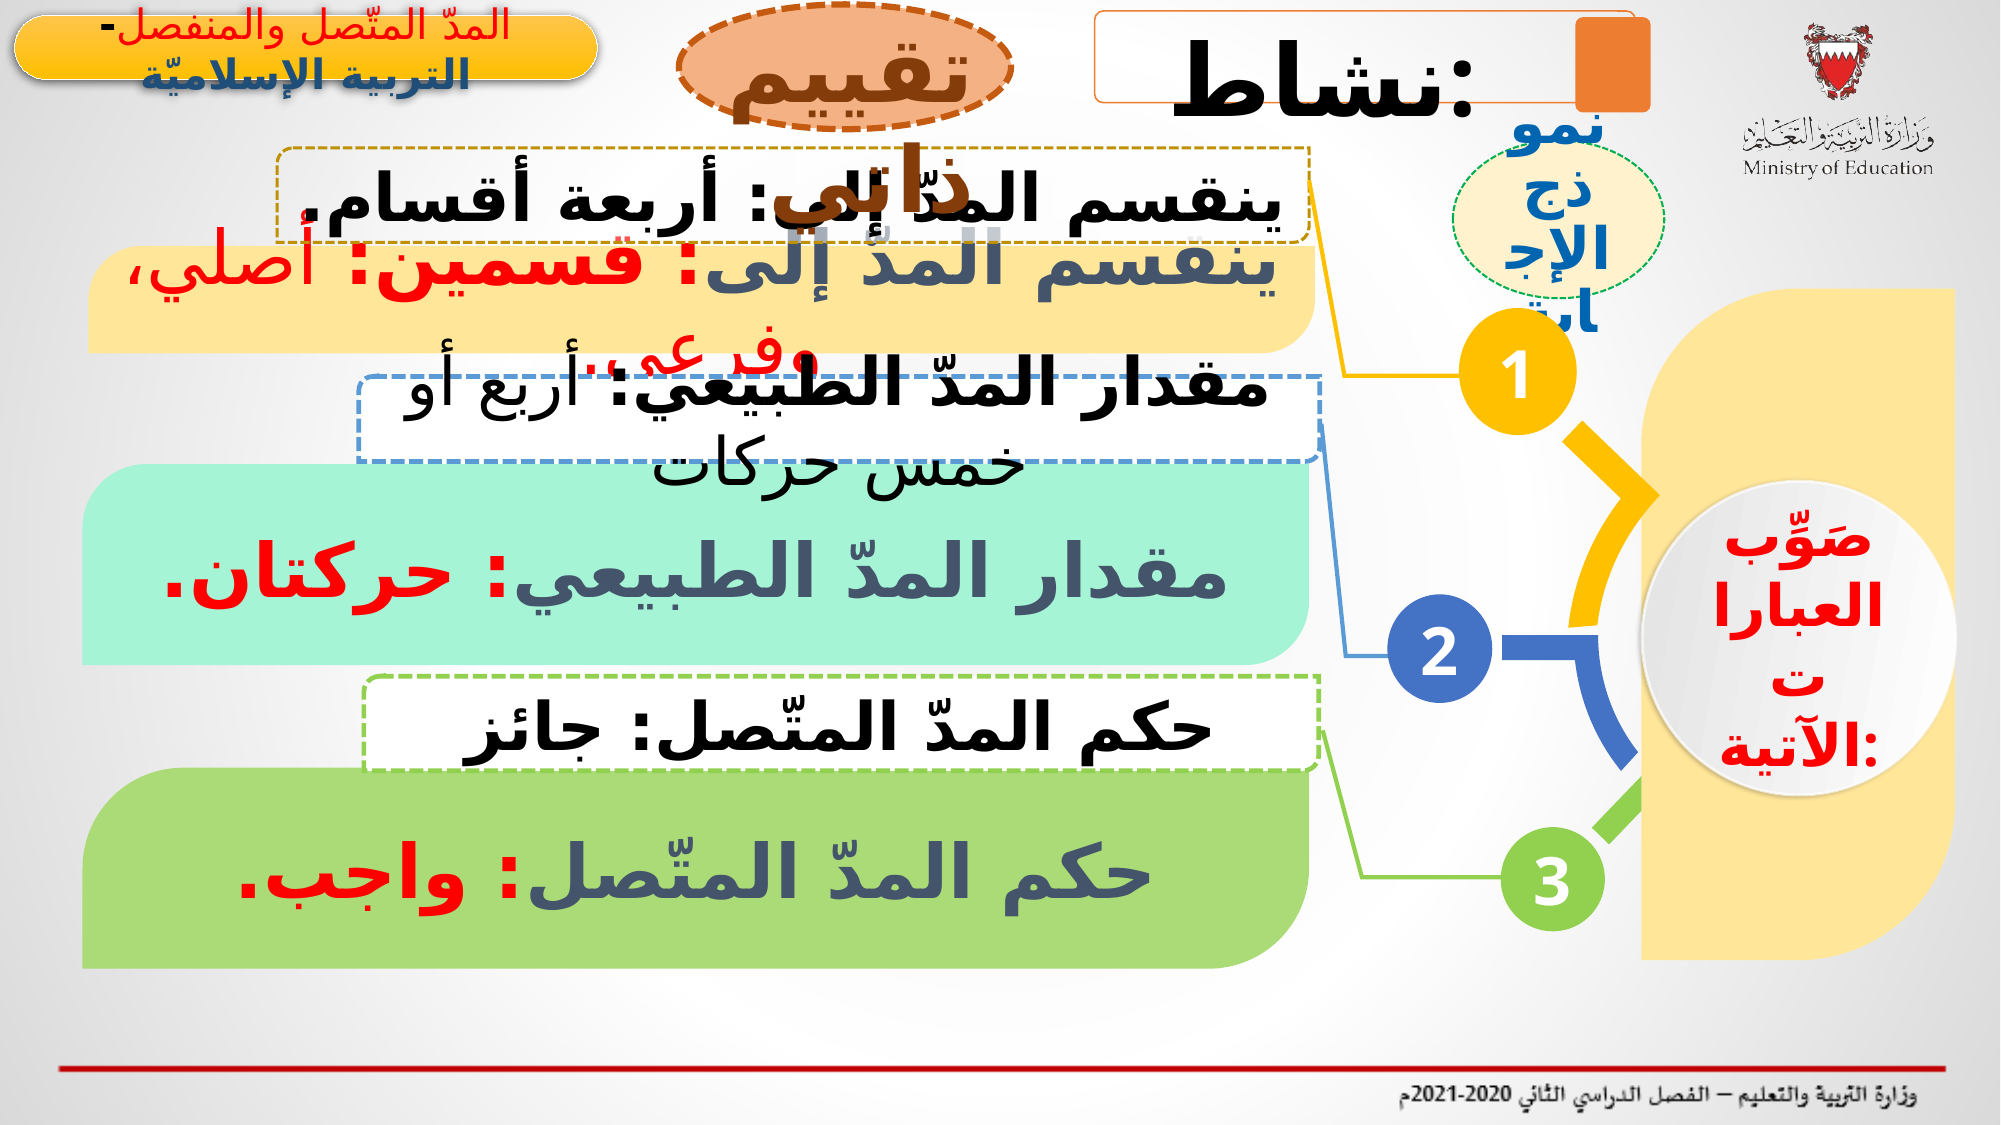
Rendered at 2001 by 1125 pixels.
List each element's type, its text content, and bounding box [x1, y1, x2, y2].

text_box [1309, 180, 1659, 611]
text_box نموذج الإجابة [1465, 139, 1652, 180]
text_box حكم المدّ المتّصل: واجب. [81, 766, 1288, 970]
text_box ينقسم المدّ إلى: قسمين: أصلي، وفرعي. [87, 244, 1309, 355]
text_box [363, 676, 1641, 932]
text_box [609, 2, 1012, 130]
text_box المدّ المتّصل والمنفصل- التربية الإسلاميّة [14, 15, 598, 80]
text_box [1020, 10, 1650, 132]
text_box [1641, 288, 1956, 961]
text_box ينقسم المدّ إلى: أربعة أقسام. [276, 146, 1311, 244]
picture [0, 0, 2001, 1125]
text_box مقدار المدّ الطبيعي: حركتان. [81, 463, 358, 667]
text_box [358, 376, 1639, 771]
text_box نموذج الإجابة [1659, 192, 1666, 247]
